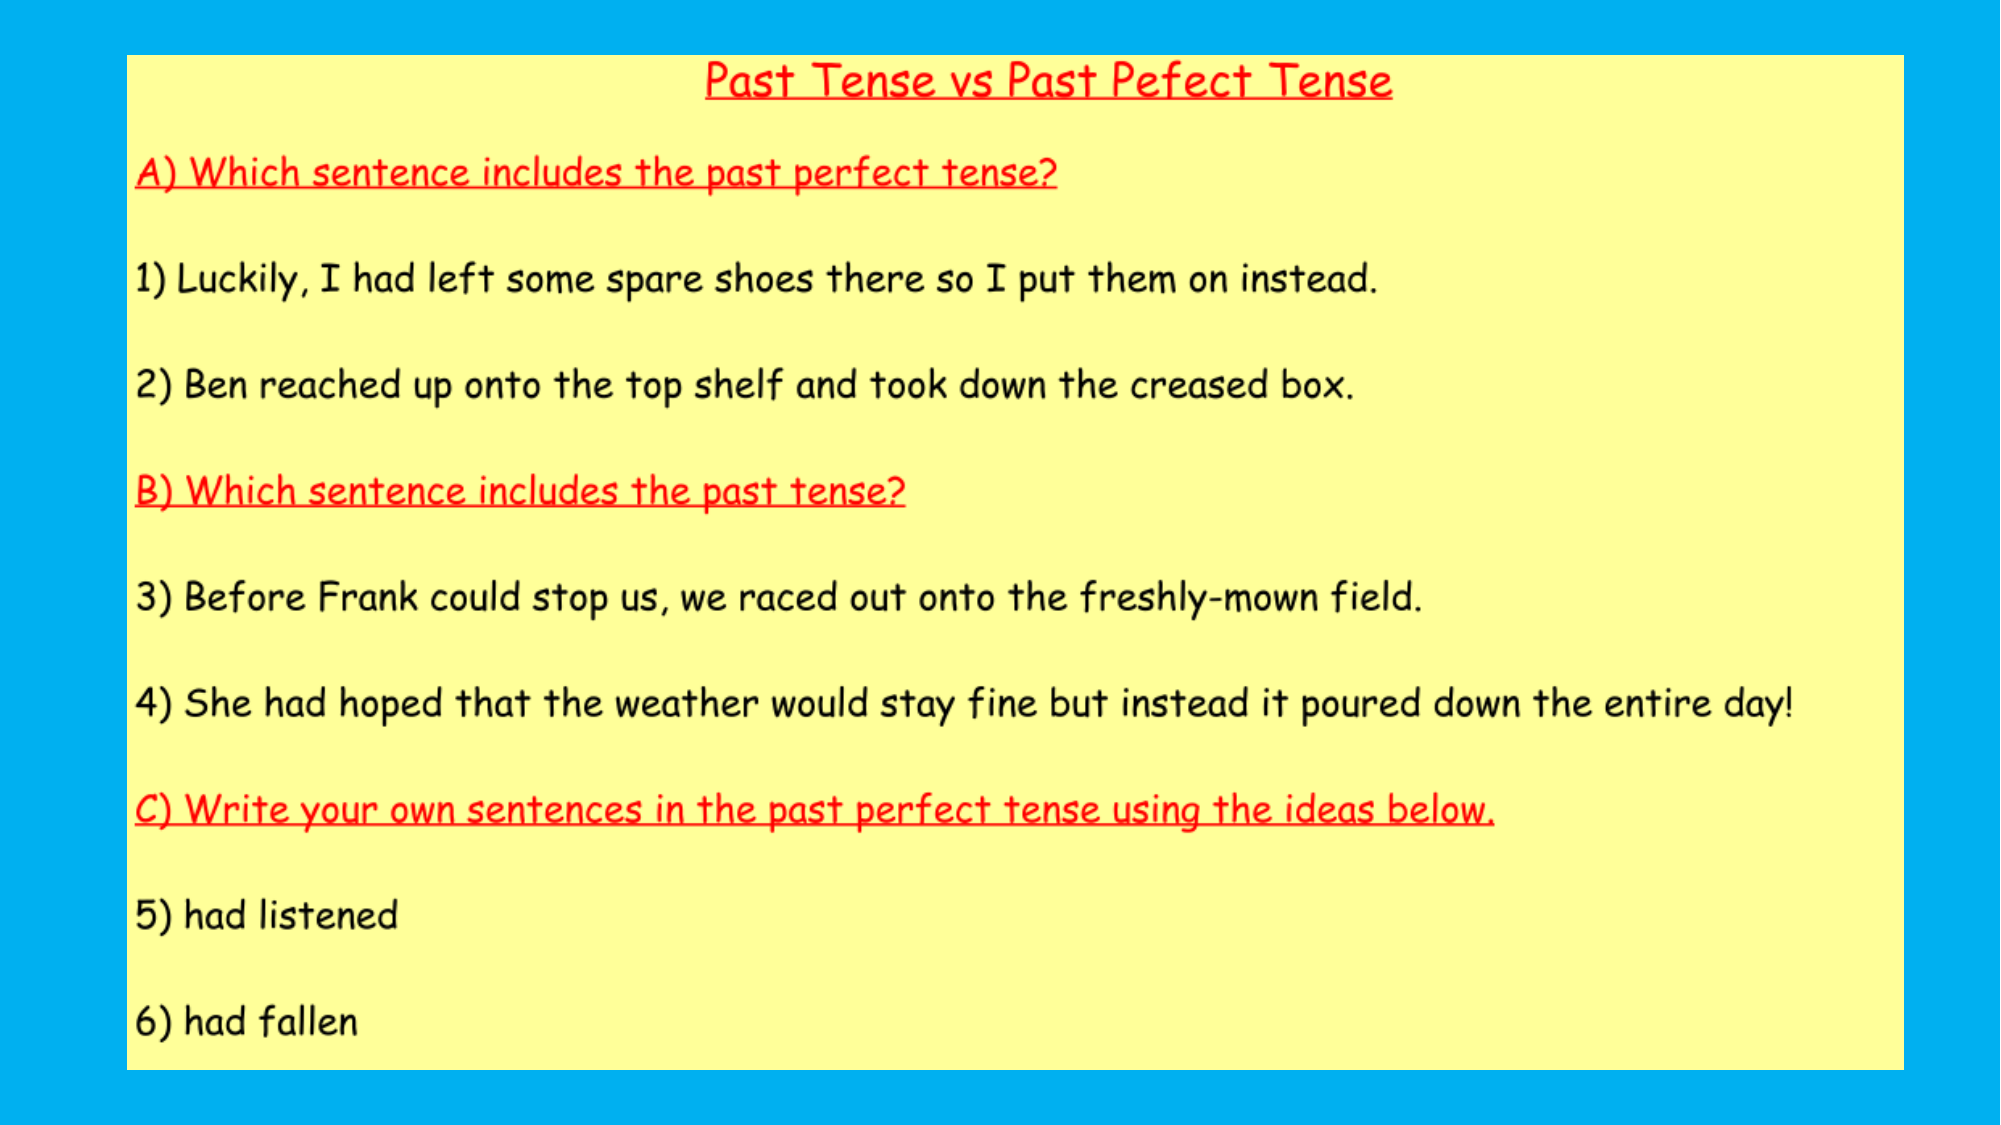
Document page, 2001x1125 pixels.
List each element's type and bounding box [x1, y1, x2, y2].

picture [128, 56, 1903, 1069]
